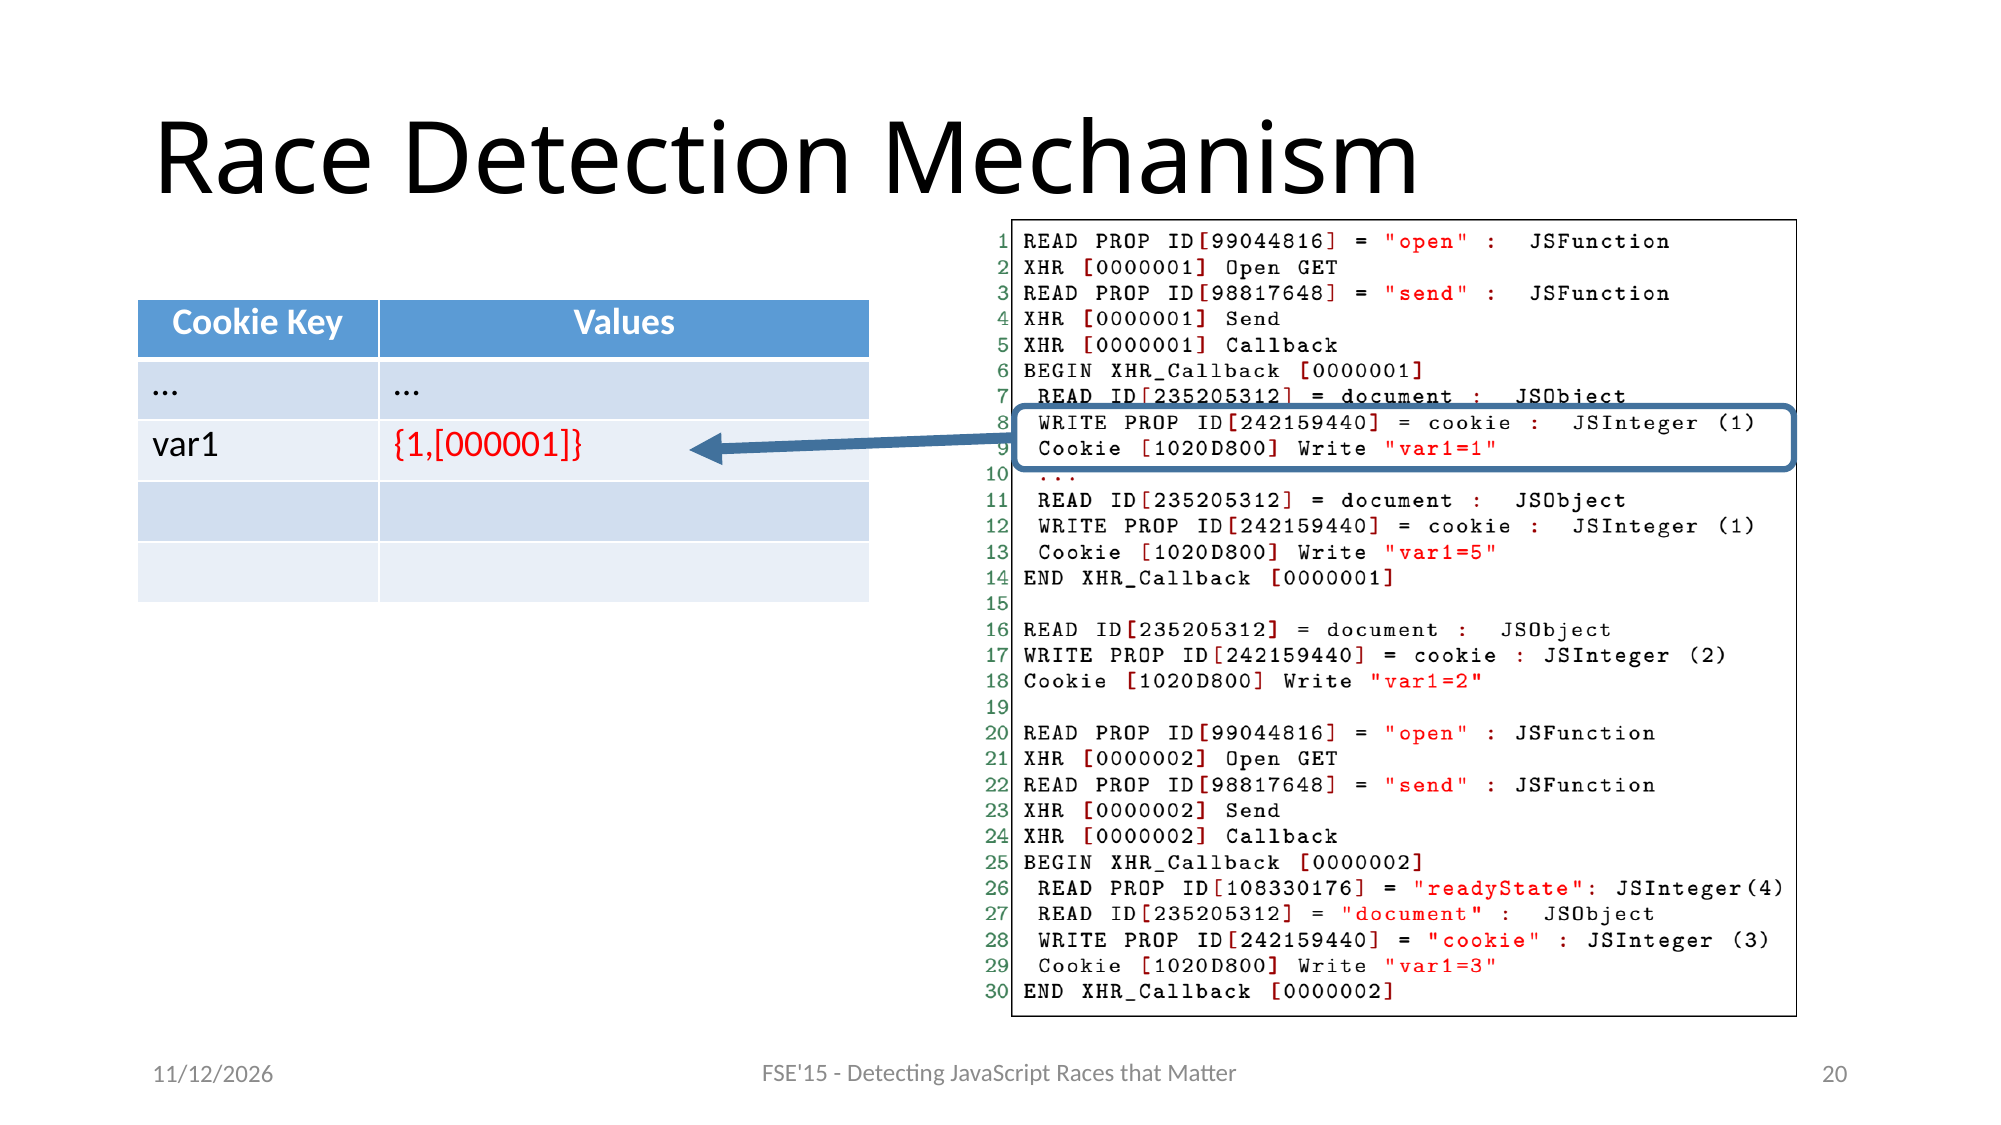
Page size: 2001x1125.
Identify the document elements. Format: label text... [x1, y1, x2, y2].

table_cell var1 [138, 421, 378, 480]
slide_number 20 [1325, 1042, 1863, 1103]
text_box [689, 437, 1015, 450]
table_cell [138, 543, 378, 602]
table_header Cookie Key [138, 300, 378, 357]
table_cell {1,[000001]} [380, 421, 869, 480]
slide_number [137, 1042, 475, 1103]
title Race Detection Mechanism [137, 45, 1863, 263]
table_cell … [138, 362, 378, 419]
table_header Values [380, 300, 869, 357]
footer FSE'15 - Detecting JavaScript Races that Matter [740, 1041, 1260, 1102]
picture [984, 209, 1805, 1023]
table_cell … [380, 362, 869, 419]
table_cell [138, 482, 378, 541]
table_cell [380, 482, 869, 541]
table_cell [380, 543, 869, 602]
